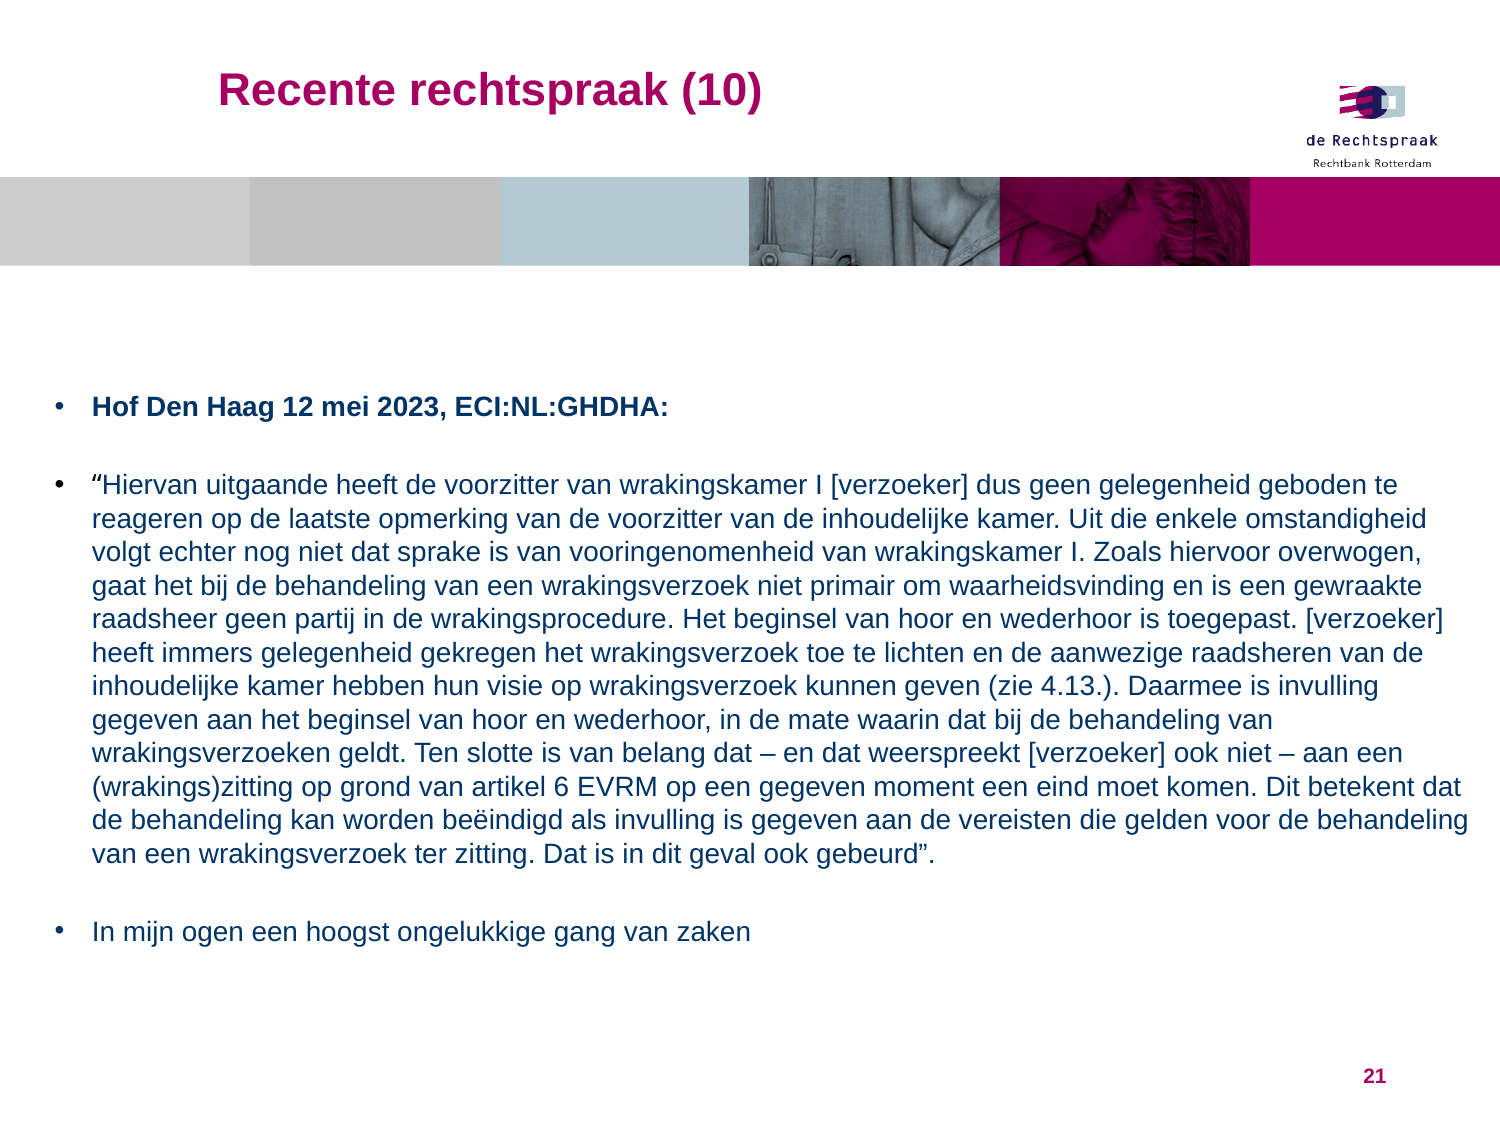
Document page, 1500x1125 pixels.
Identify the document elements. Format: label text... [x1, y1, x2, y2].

slide_number 21 [1345, 1062, 1405, 1091]
title Recente rechtspraak (10) [217, 60, 1151, 175]
picture [749, 177, 1250, 266]
picture [1290, 69, 1454, 167]
list Hof Den Haag 12 mei 2023, ECI:NL:GHDHA: “Hiervan uitgaande heeft de voorzitter van wrakingskamer I [verzoeker] dus geen gelegenheid geboden te reageren op de laatste opmerking van de voorzitter van de inhoudelijke kamer. Uit die enkele omstandigheid volgt echter nog niet dat sprake is van vooringenomenheid van wrakingskamer I. Zoals hiervoor overwogen, gaat het bij de behandeling van een wrakingsverzoek niet primair om waarheidsvinding en is een gewraakte raadsheer geen partij in de wrakingsprocedure. Het beginsel van hoor en wederhoor is toegepast. [verzoeker] heeft immers gelegenheid gekregen het wrakingsverzoek toe te lichten en de aanwezige raadsheren van de inhoudelijke kamer hebben hun visie op wrakingsverzoek kunnen geven (zie 4.13.). Daarmee is invulling gegeven aan het beginsel van hoor en wederhoor, in de mate waarin dat bij de behandeling van wrakingsverzoeken geldt. Ten slotte is van belang dat – en dat weerspreekt [verzoeker] ook niet – aan een (wrakings)zitting op grond van artikel 6 EVRM op een gegeven moment een eind moet komen. Dit betekent dat de behandeling kan worden beëindigd als invulling is gegeven aan de vereisten die gelden voor de behandeling van een wrakingsverzoek ter zitting. Dat is in dit geval ook gebeurd”. In mijn ogen een hoogst ongelukkige gang van zaken [54, 371, 1479, 1125]
